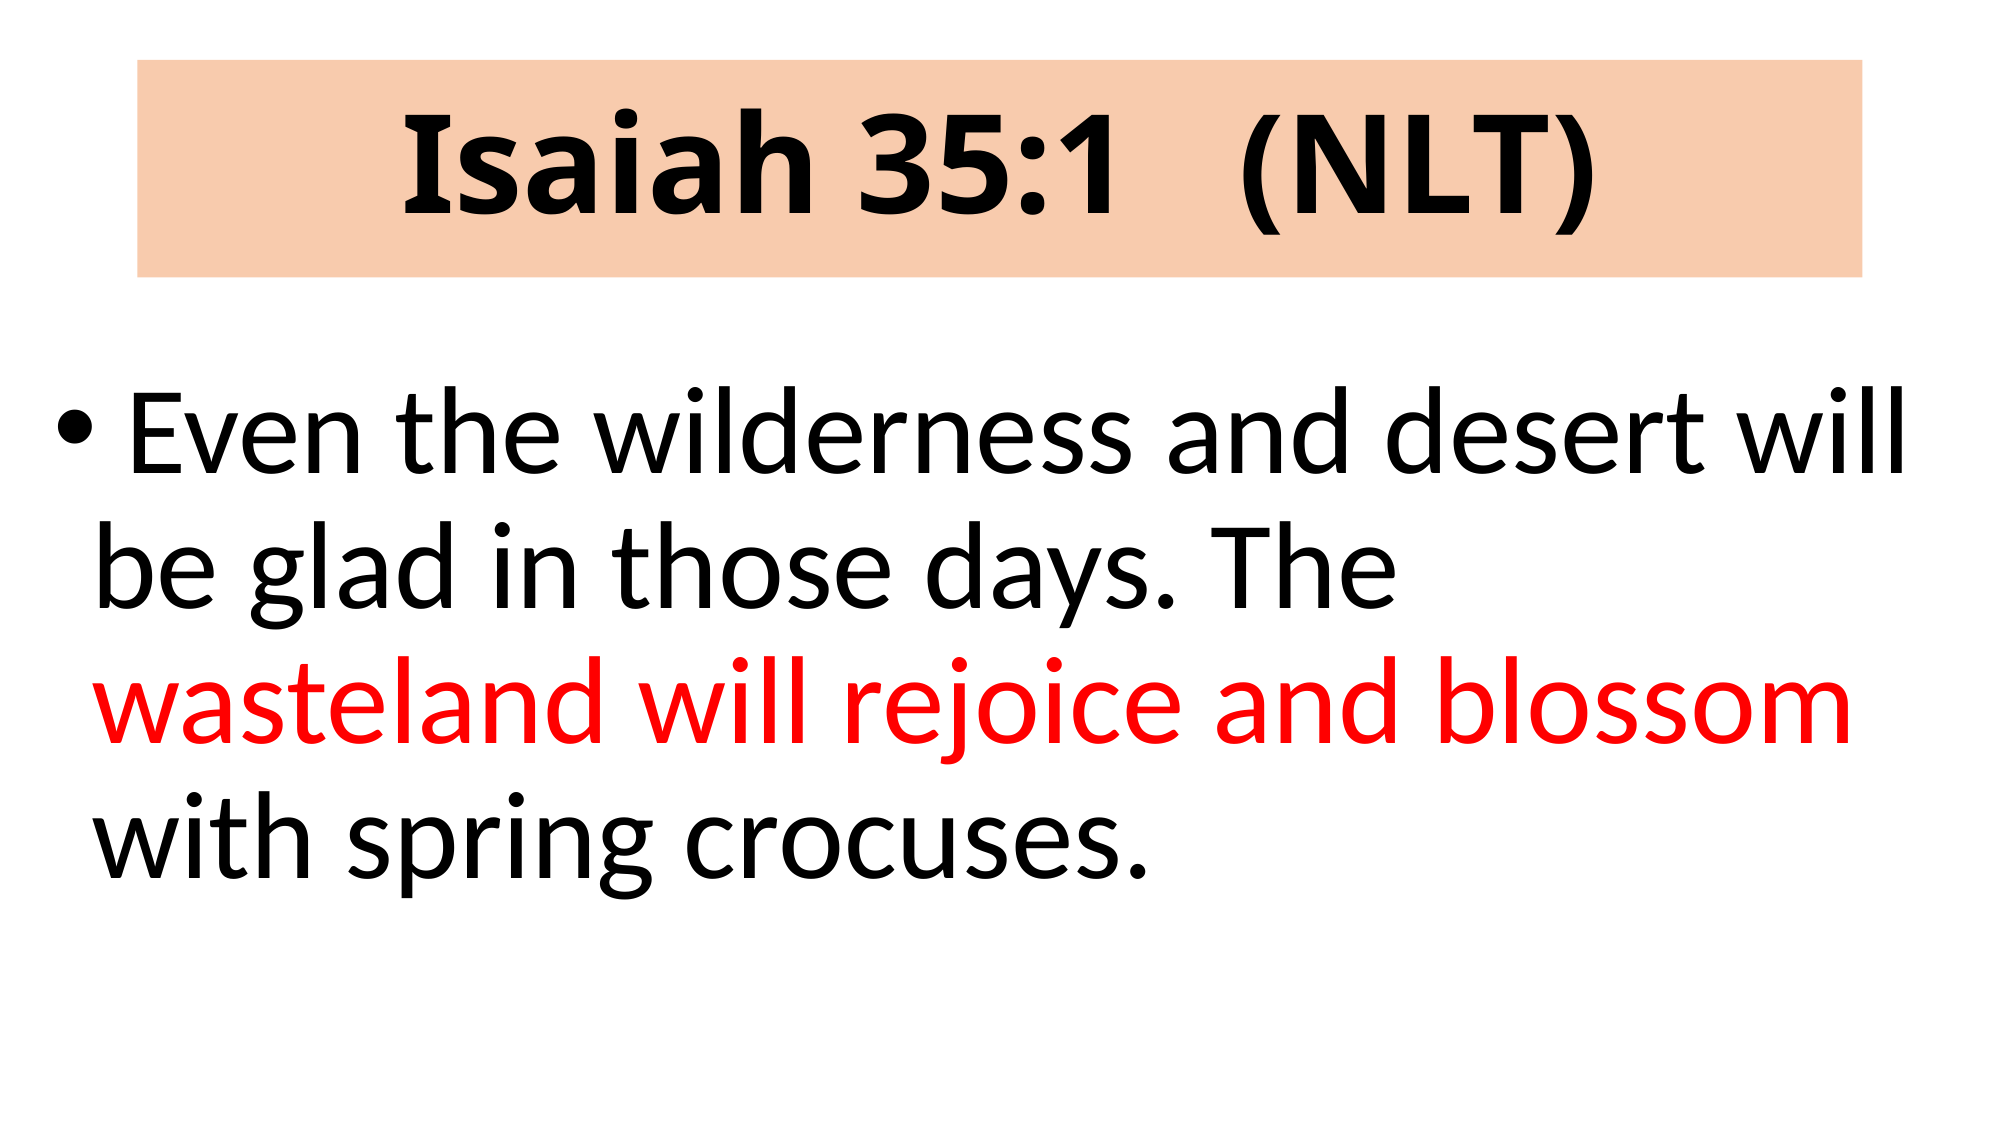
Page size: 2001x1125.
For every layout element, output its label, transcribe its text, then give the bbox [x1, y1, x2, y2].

list Even the wilderness and desert will be glad in those days. The wasteland will rejoice and blossom with spring crocuses. [38, 357, 1962, 1072]
title Isaiah 35:1 (NLT) [137, 59, 1863, 278]
